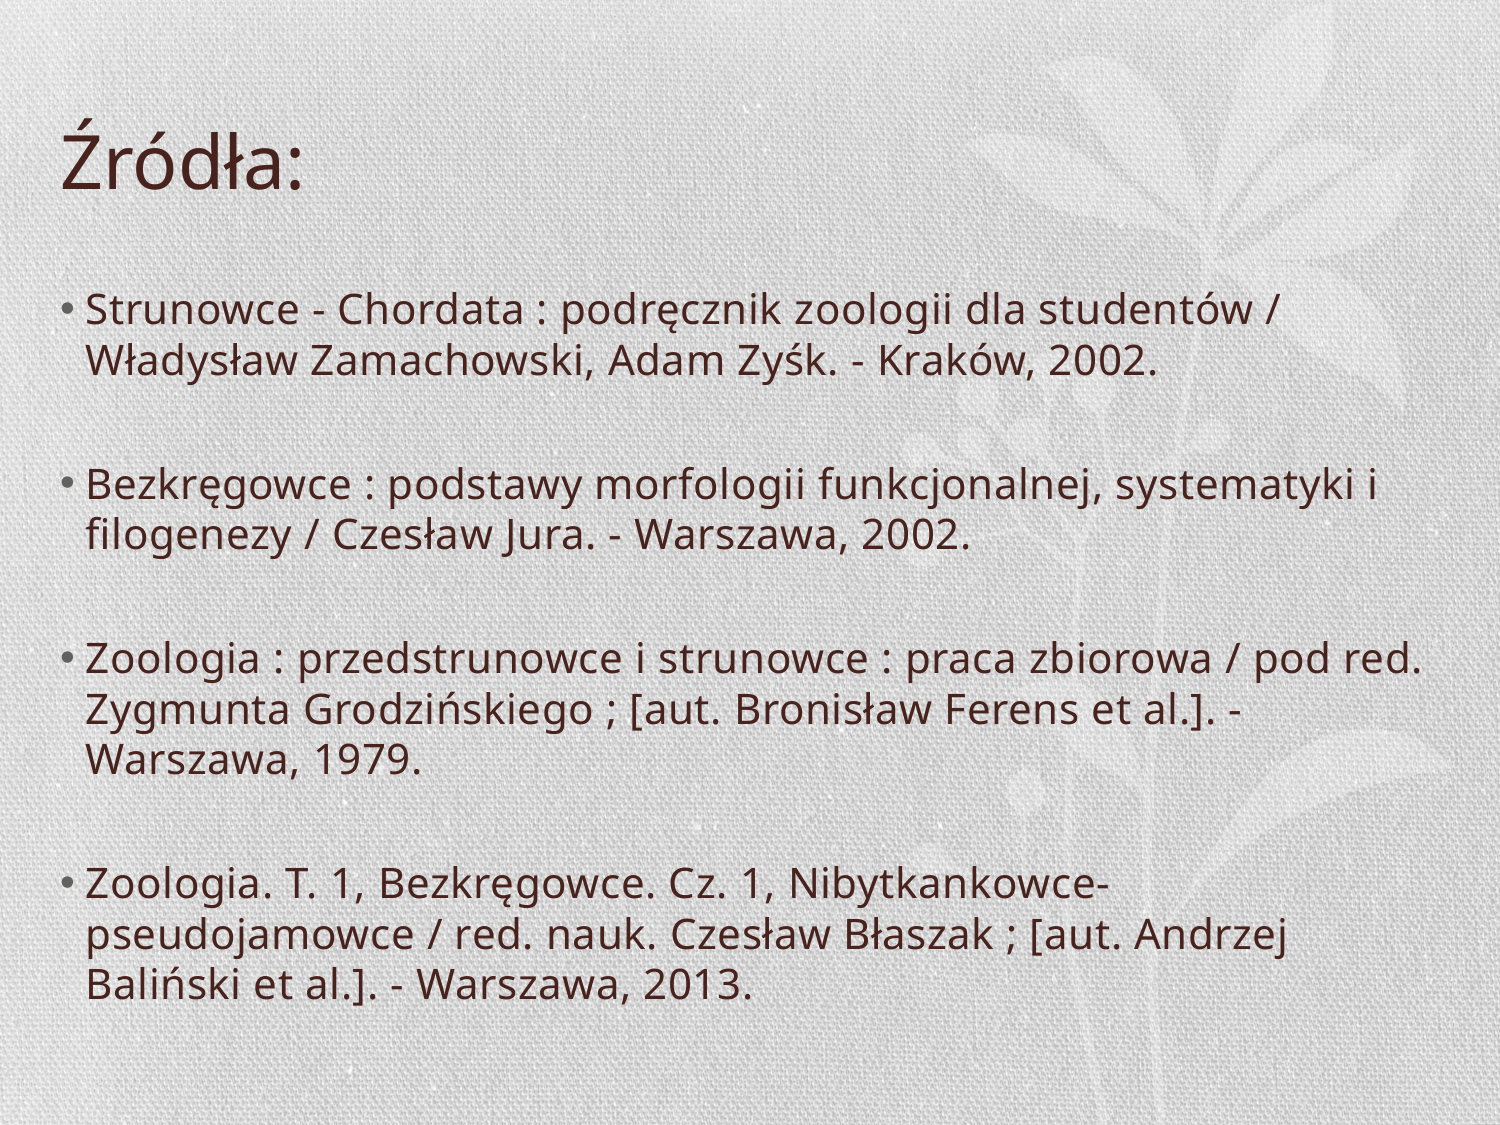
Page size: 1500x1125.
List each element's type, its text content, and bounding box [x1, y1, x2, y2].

title Źródła: [45, 37, 1455, 213]
list Strunowce - Chordata : podręcznik zoologii dla studentów / Władysław Zamachowski, Adam Zyśk. - Kraków, 2002. Bezkręgowce : podstawy morfologii funkcjonalnej, systematyki i filogenezy / Czesław Jura. - Warszawa, 2002. Zoologia : przedstrunowce i strunowce : praca zbiorowa / pod red. Zygmunta Grodzińskiego ; [aut. Bronisław Ferens et al.]. - Warszawa, 1979. Zoologia. T. 1, Bezkręgowce. Cz. 1, Nibytkankowce-pseudojamowce / red. nauk. Czesław Błaszak ; [aut. Andrzej Baliński et al.]. - Warszawa, 2013. [45, 213, 1455, 1023]
